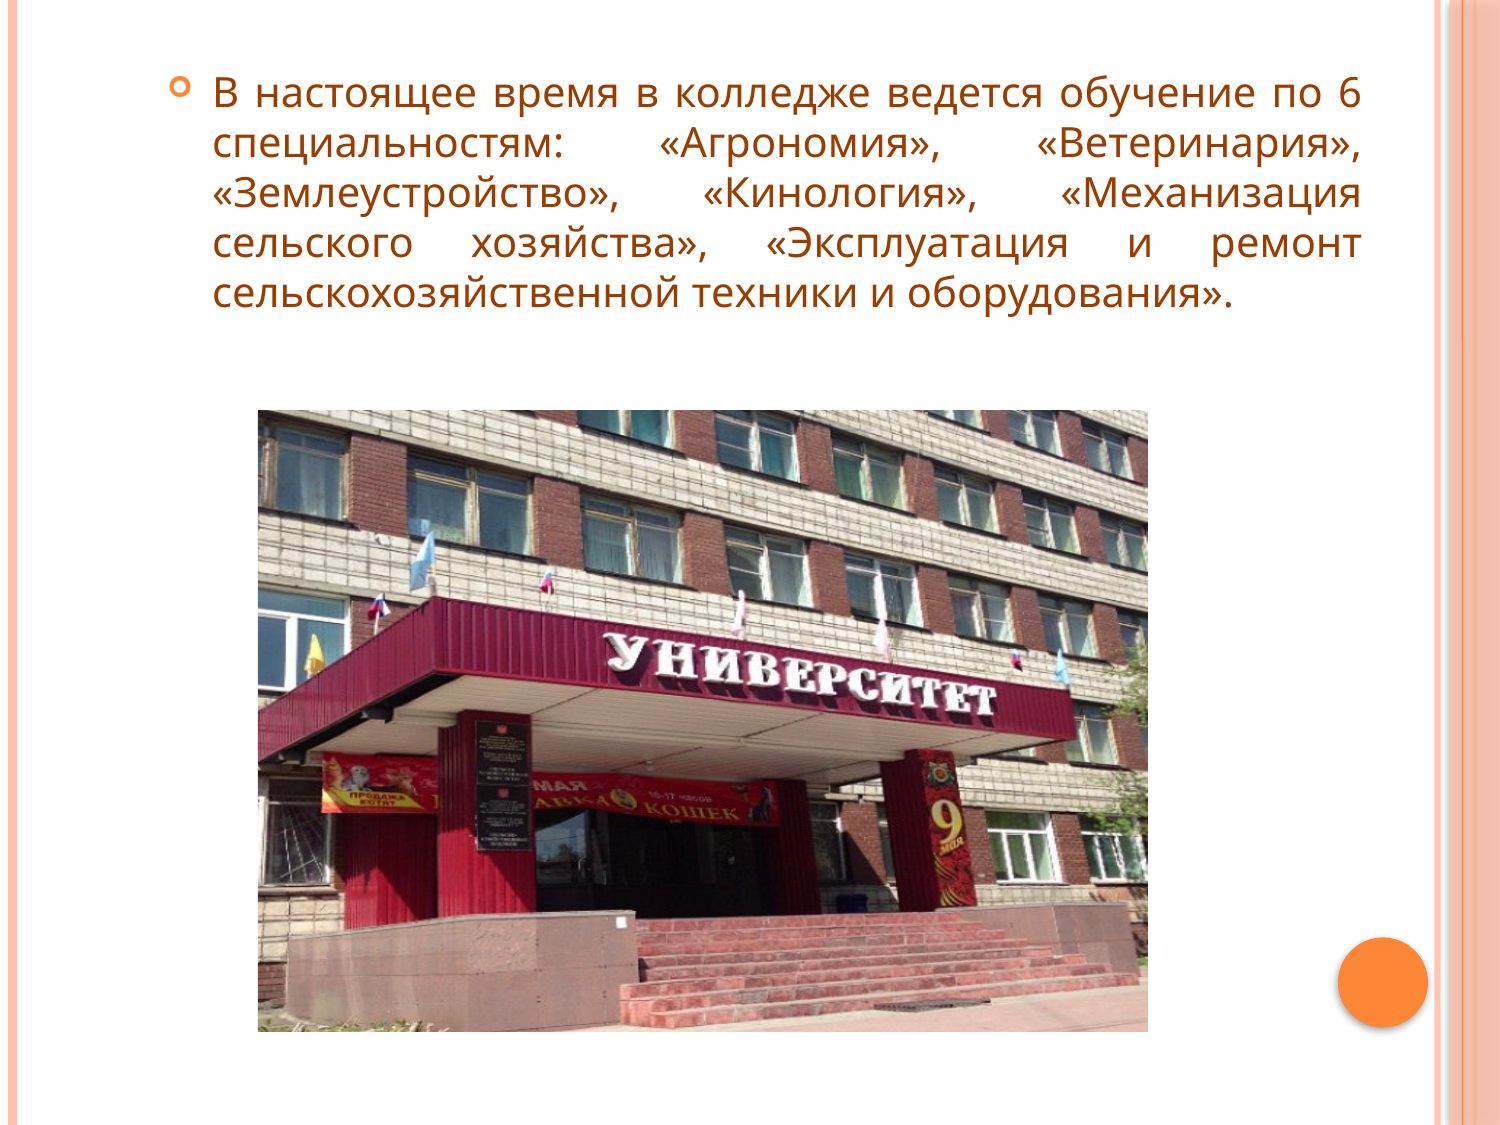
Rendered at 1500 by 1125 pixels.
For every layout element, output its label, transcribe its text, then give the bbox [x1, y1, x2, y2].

picture [257, 409, 1149, 1032]
list В настоящее время в колледже ведется обучение по 6 специальностям: «Агрономия», «Ветеринария», «Землеустройство», «Кинология», «Механизация сельского хозяйства», «Эксплуатация и ремонт сельскохозяйственной техники и оборудования». [152, 58, 1378, 364]
